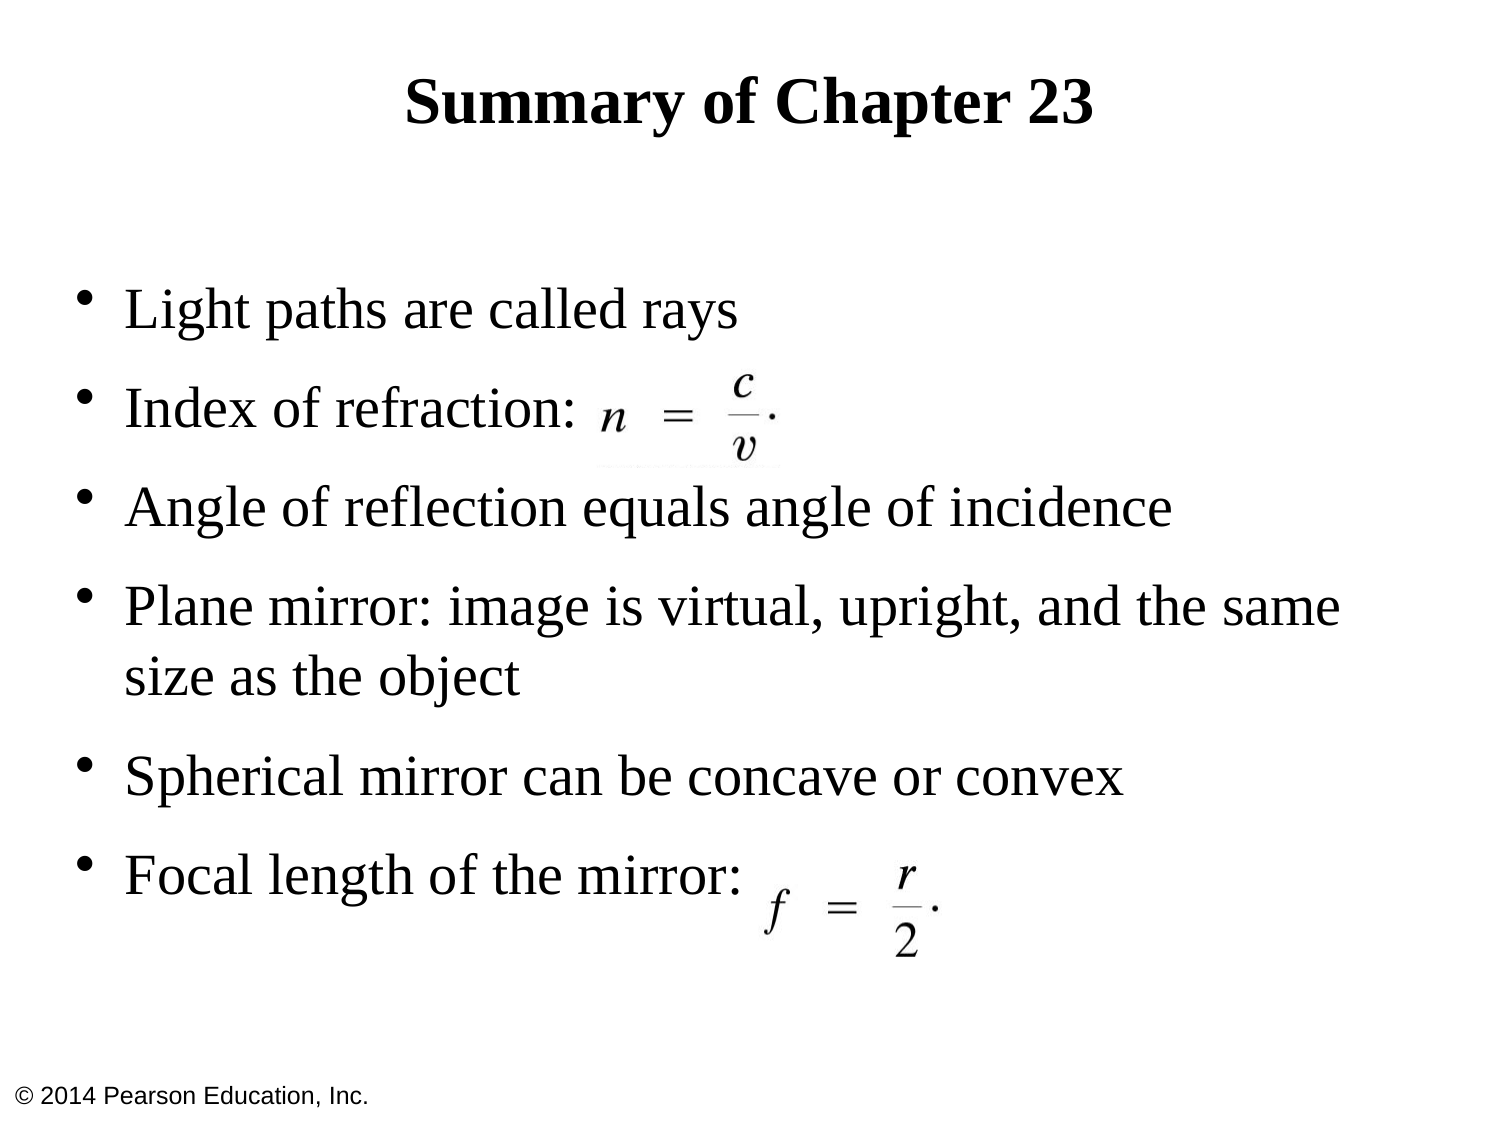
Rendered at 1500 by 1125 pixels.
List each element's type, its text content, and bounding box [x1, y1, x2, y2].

picture [758, 860, 951, 960]
slide_number © 2014 Pearson Education, Inc. [0, 1065, 401, 1125]
title Summary of Chapter 23 [75, 2, 1425, 191]
picture [596, 368, 788, 468]
list Light paths are called rays Index of refraction: Angle of reflection equals angle of incidence Plane mirror: image is virtual, upright, and the same size as the object Spherical mirror can be concave or convex Focal length of the mirror: [75, 262, 1425, 1005]
